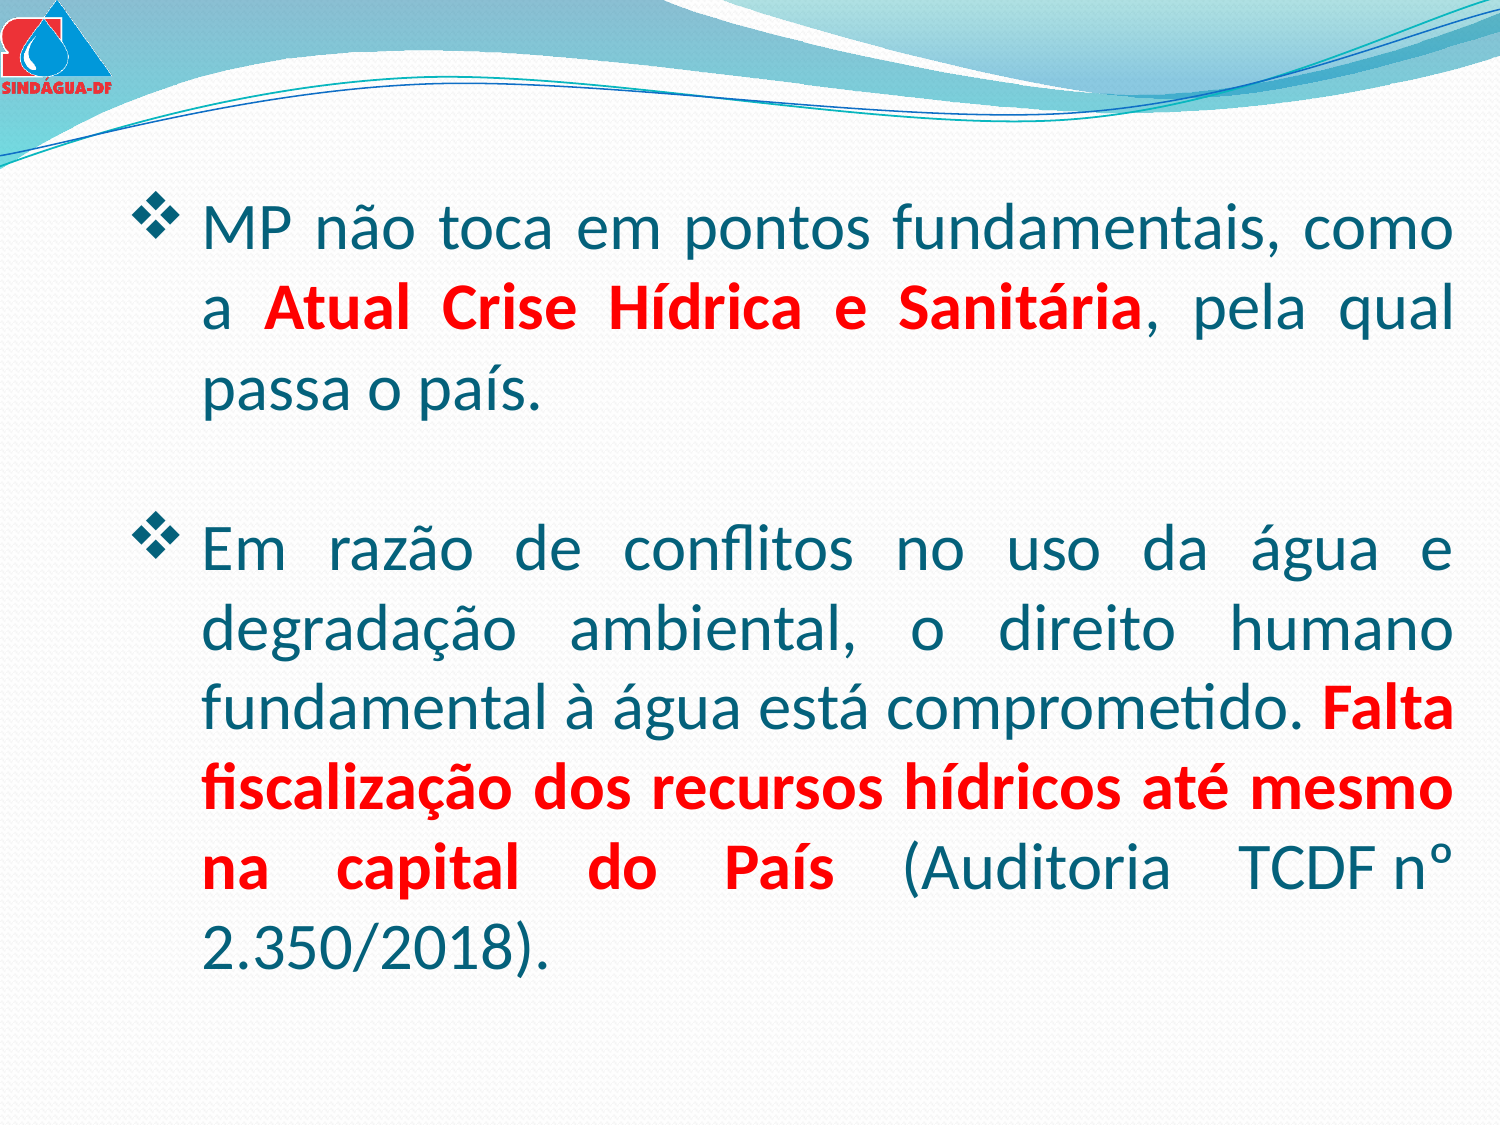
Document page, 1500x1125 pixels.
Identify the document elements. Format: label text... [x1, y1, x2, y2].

picture [24, 49, 35, 69]
picture [0, 0, 113, 95]
text_box MP não toca em pontos fundamentais, como a Atual Crise Hídrica e Sanitária, pela qual passa o país. Em razão de conflitos no uso da água e degradação ambiental, o direito humano fundamental à água está comprometido. Falta fiscalização dos recursos hídricos até mesmo na capital do País (Auditoria TCDF nº 2.350/2018). [112, 46, 1471, 1125]
